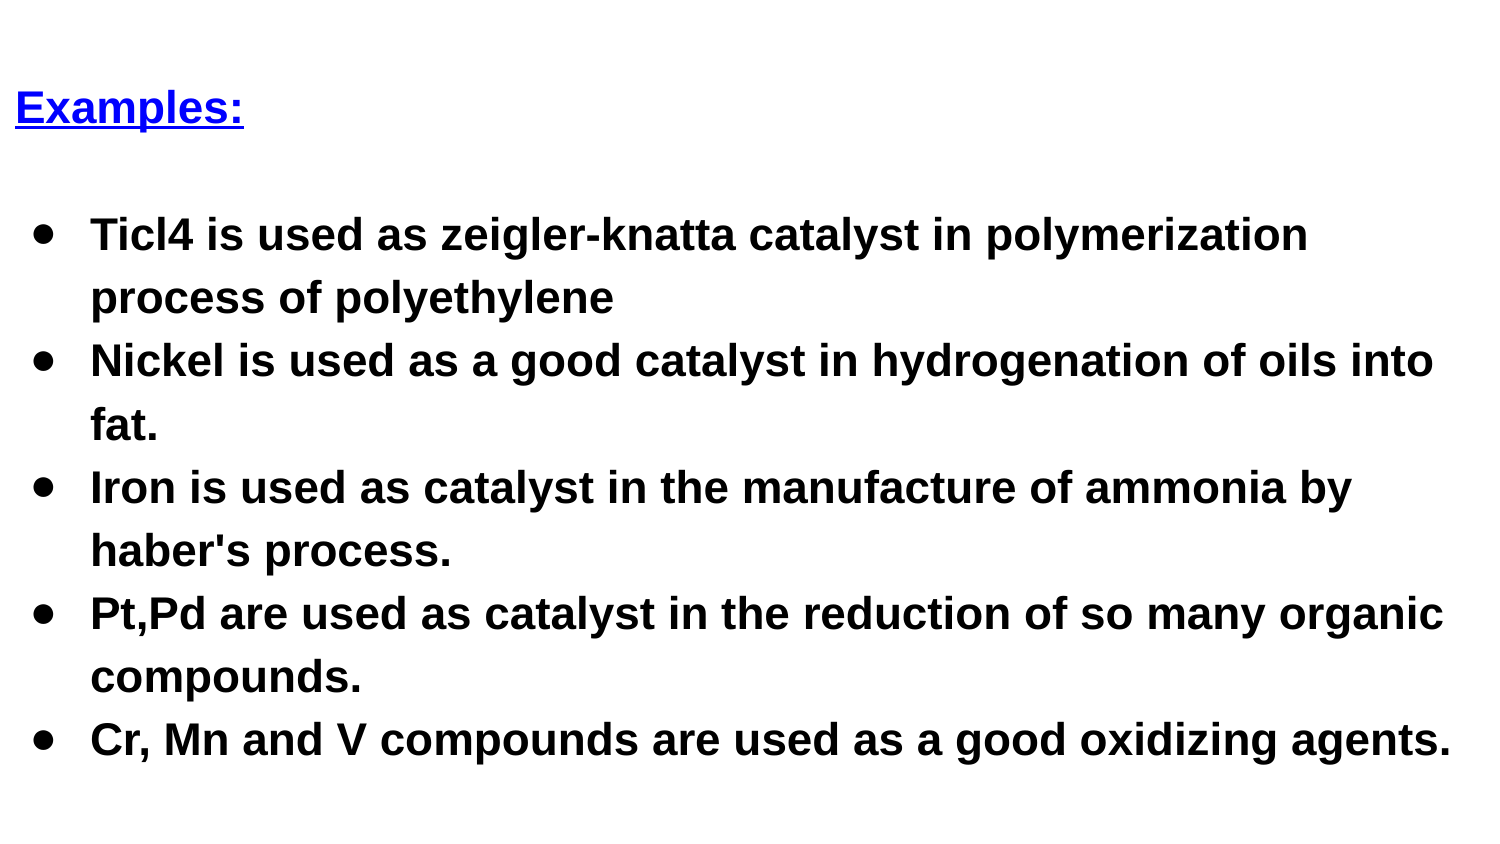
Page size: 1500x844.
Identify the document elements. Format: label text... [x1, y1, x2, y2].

text_box Examples: Ticl4 is used as zeigler-knatta catalyst in polymerization process of polyethylene Nickel is used as a good catalyst in hydrogenation of oils into fat. Iron is used as catalyst in the manufacture of ammonia by haber's process. Pt,Pd are used as catalyst in the reduction of so many organic compounds. Cr, Mn and V compounds are used as a good oxidizing agents. [0, 0, 1500, 844]
